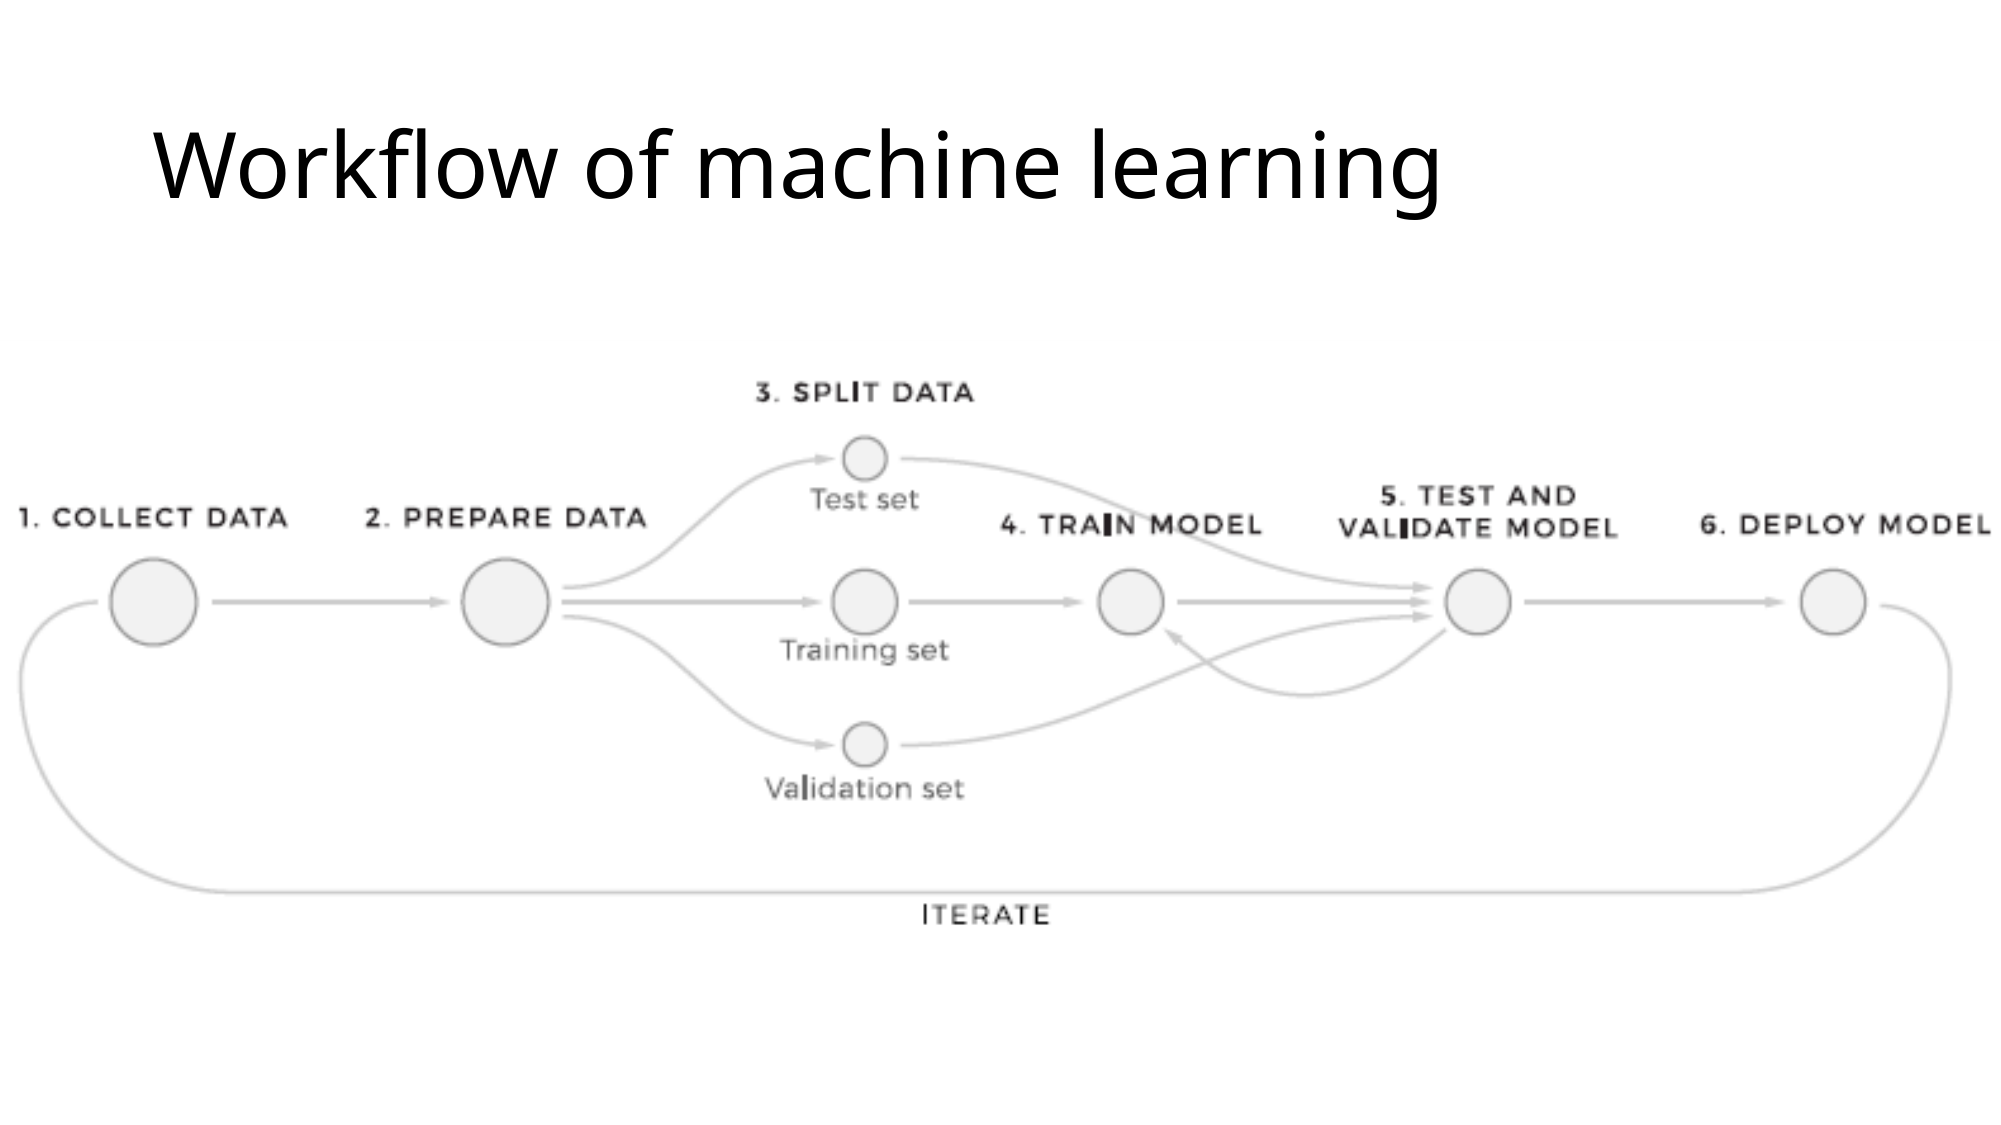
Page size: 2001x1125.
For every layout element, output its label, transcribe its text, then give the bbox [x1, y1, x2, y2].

picture [0, 339, 2000, 958]
title Workflow of machine learning [137, 59, 1863, 278]
